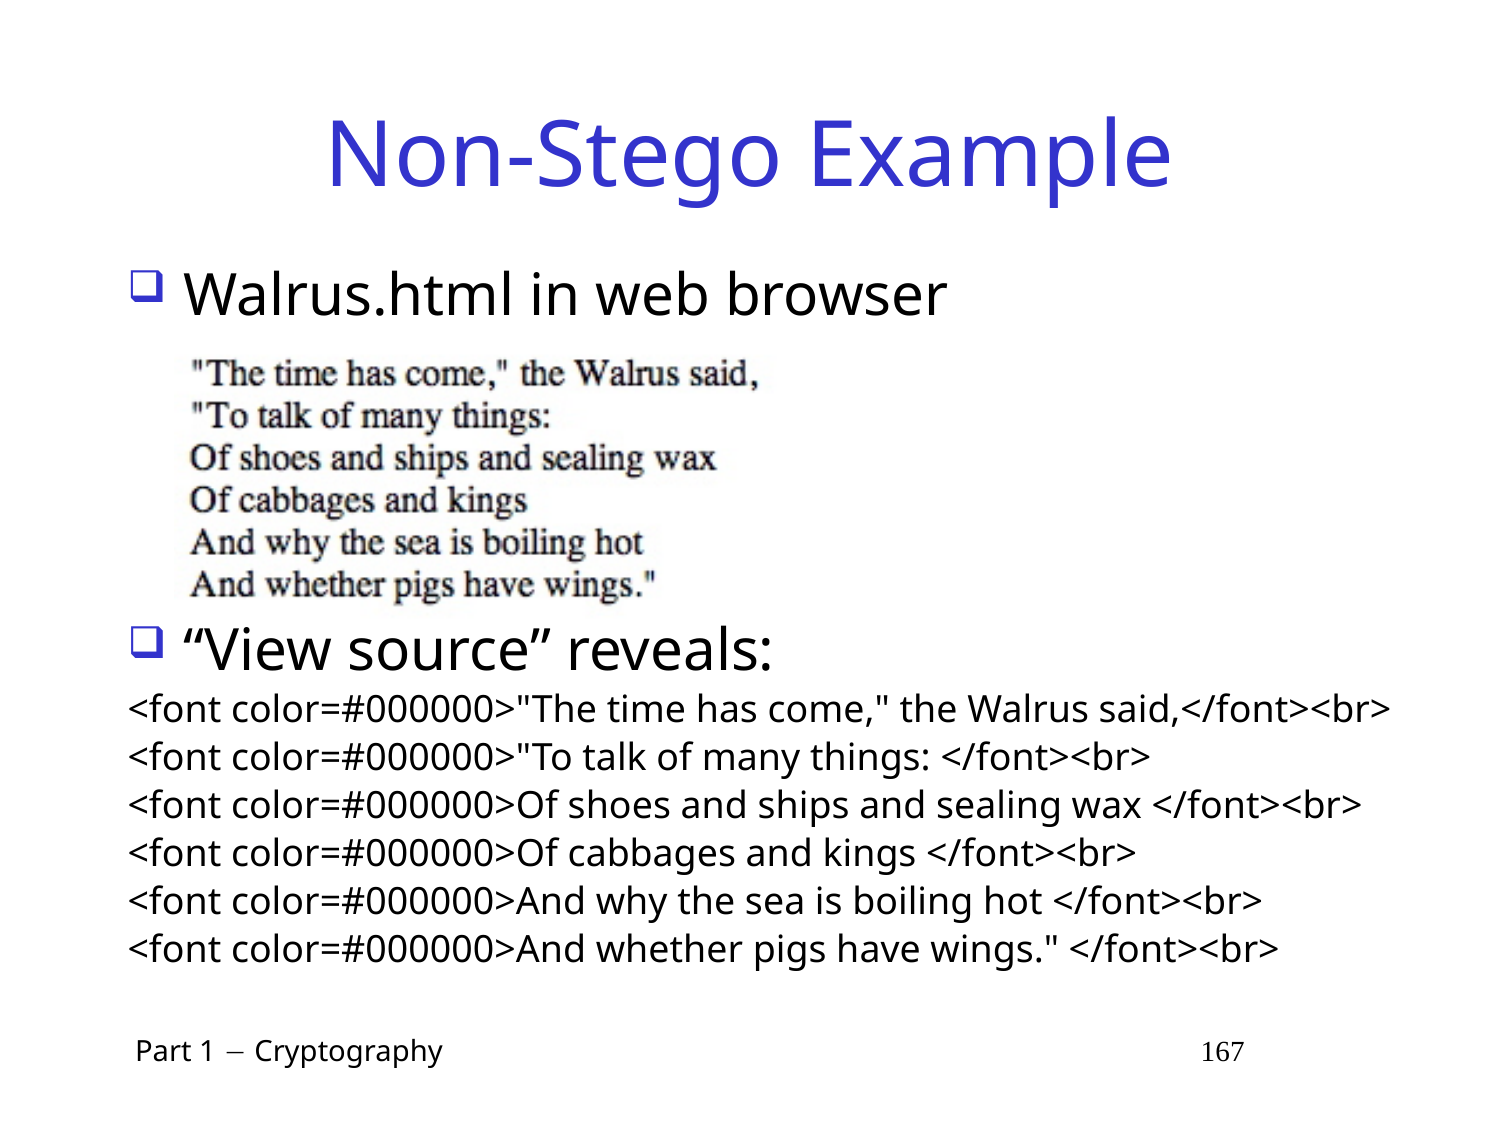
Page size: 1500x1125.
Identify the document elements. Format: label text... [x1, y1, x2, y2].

footer Part 1  Cryptography 167 [112, 1024, 1401, 1101]
list “View source” reveals: <font color=#000000>"The time has come," the Walrus said,</font><br> <font color=#000000>"To talk of many things: </font><br> <font color=#000000>Of shoes and ships and sealing wax </font><br> <font color=#000000>Of cabbages and kings </font><br> <font color=#000000>And why the sea is boiling hot </font><br> <font color=#000000>And whether pigs have wings." </font><br> [112, 612, 1413, 1001]
title Non-Stego Example [112, 74, 1388, 226]
picture [174, 337, 788, 624]
text_box Walrus.html in web browser [112, 249, 1388, 363]
